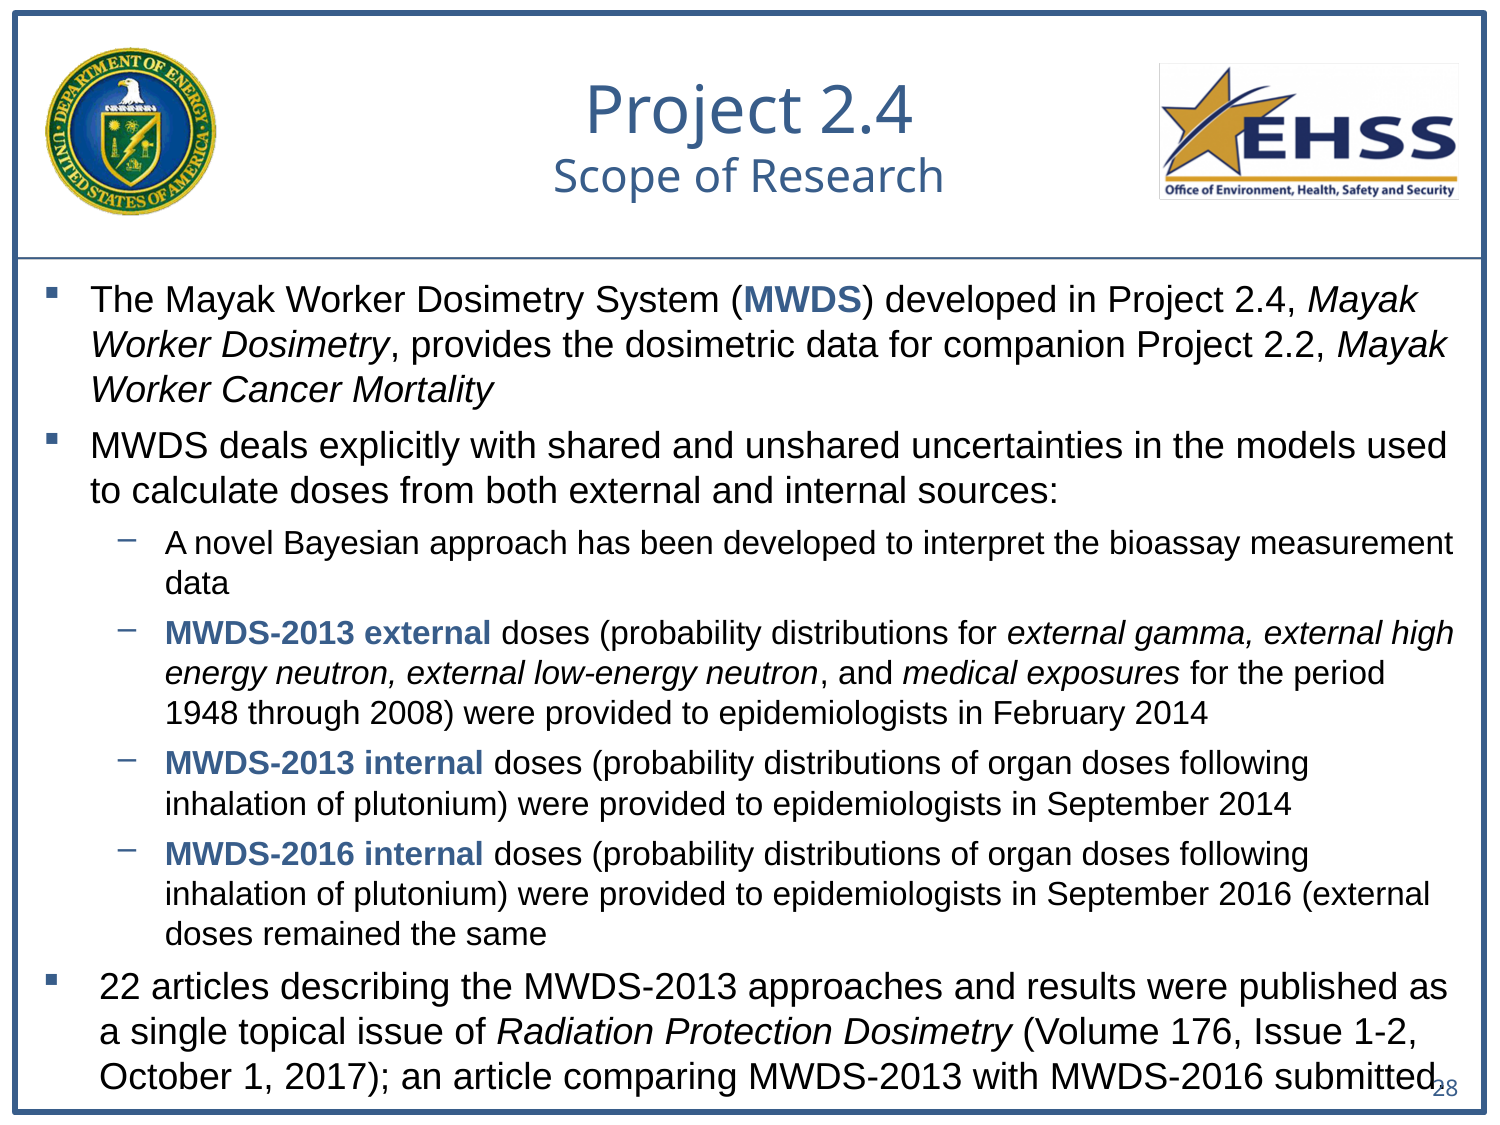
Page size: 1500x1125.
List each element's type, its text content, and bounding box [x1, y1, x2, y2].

list The Mayak Worker Dosimetry System (MWDS) developed in Project 2.4, Mayak Worker Dosimetry, provides the dosimetric data for companion Project 2.2, Mayak Worker Cancer Mortality MWDS deals explicitly with shared and unshared uncertainties in the models used to calculate doses from both external and internal sources: A novel Bayesian approach has been developed to interpret the bioassay measurement data MWDS-2013 external doses (probability distributions for external gamma, external high energy neutron, external low-energy neutron, and medical exposures for the period 1948 through 2008) were provided to epidemiologists in February 2014 MWDS-2013 internal doses (probability distributions of organ doses following inhalation of plutonium) were provided to epidemiologists in September 2014 MWDS-2016 internal doses (probability distributions of organ doses following inhalation of plutonium) were provided to epidemiologists in September 2016 (external doses remained the same 22 articles describing the MWDS-2013 approaches and results were published as a single topical issue of Radiation Protection Dosimetry (Volume 176, Issue 1-2, October 1, 2017); an article comparing MWDS-2013 with MWDS-2016 submitted. [27, 267, 1474, 1097]
text_box Project 2.4 Scope of Research [13, 48, 1485, 219]
slide_number 28 [1123, 1066, 1474, 1101]
picture [12, 10, 1487, 1115]
